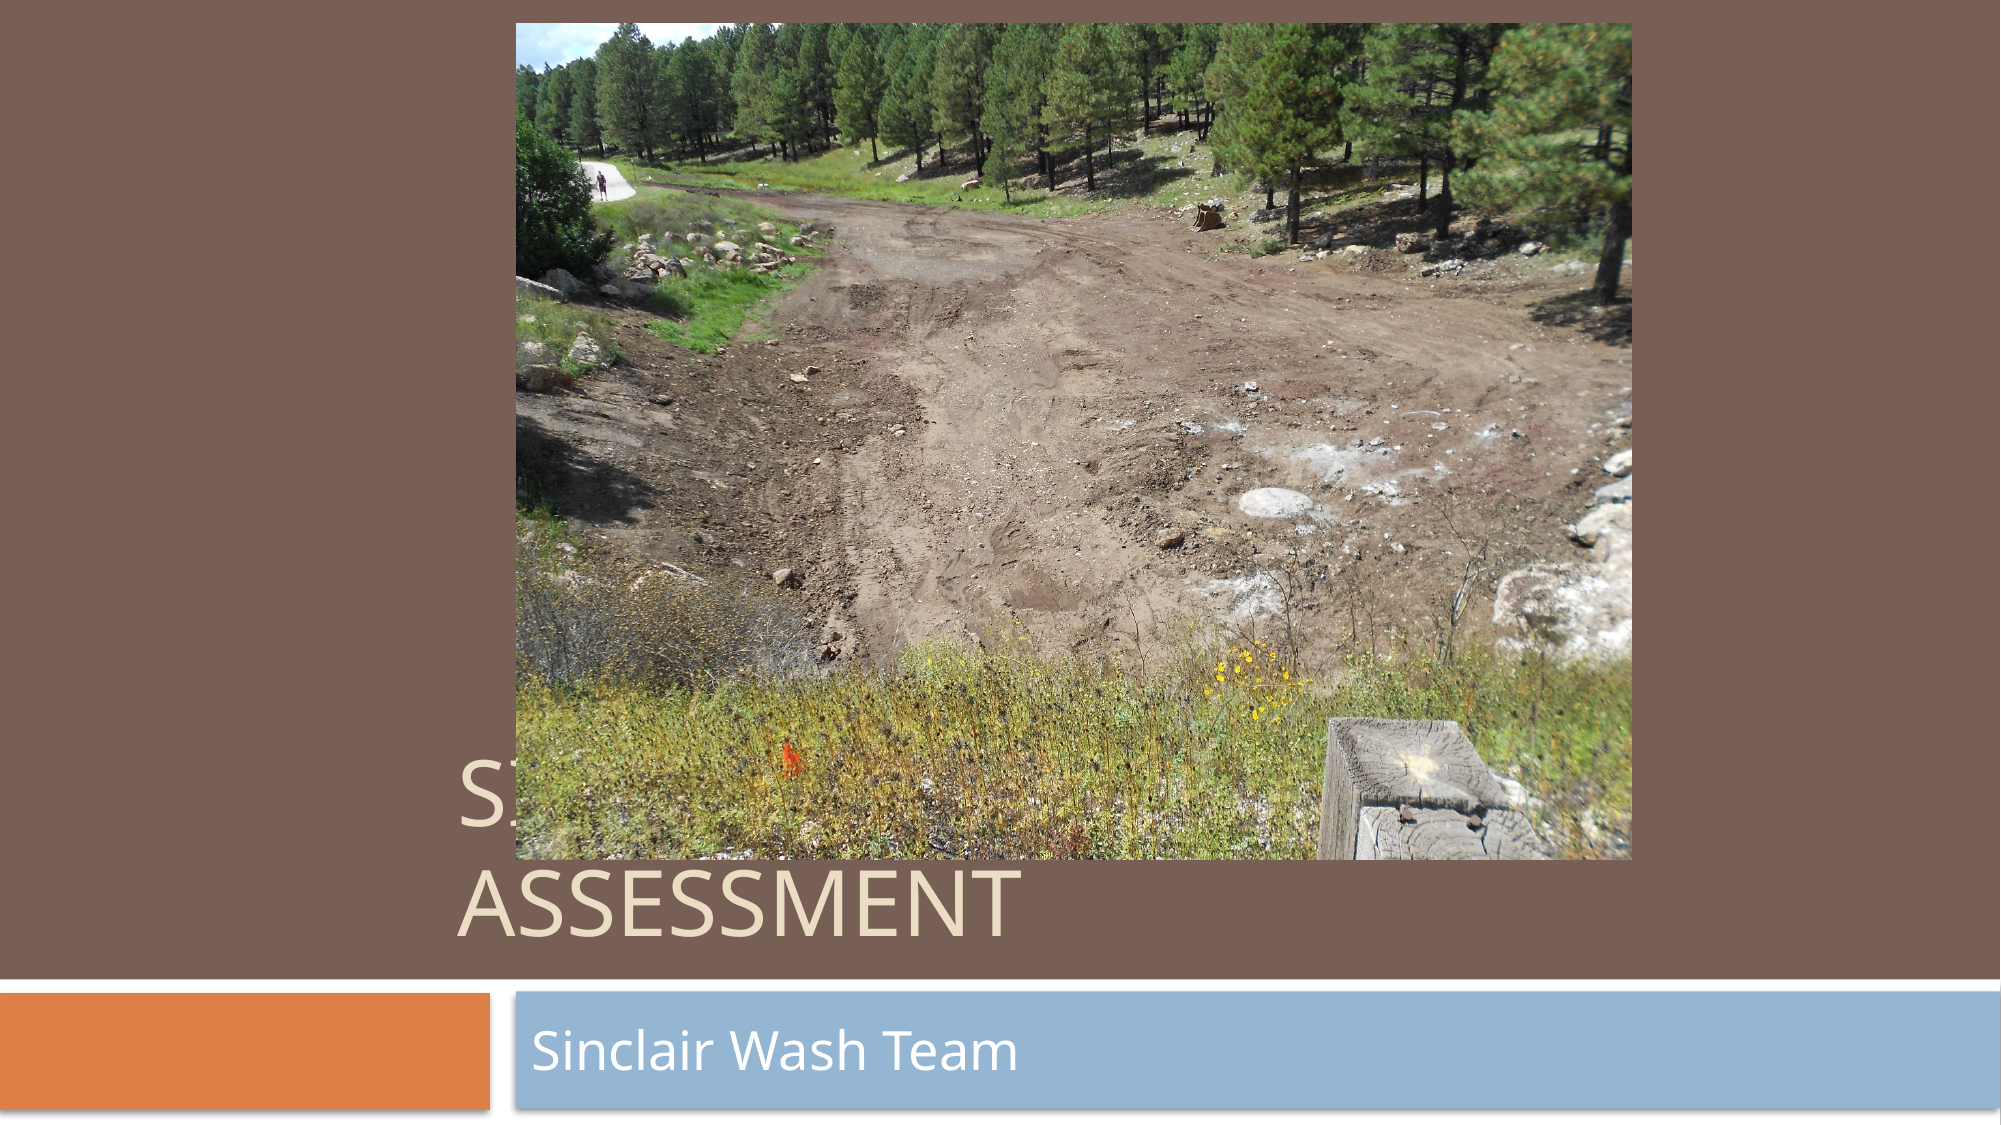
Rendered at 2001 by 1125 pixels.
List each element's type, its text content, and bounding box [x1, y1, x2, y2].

title Sinclair Wash Initial Assessment [442, 662, 1934, 963]
picture [516, 22, 1632, 860]
subtitle Sinclair Wash Team [516, 992, 1984, 1105]
